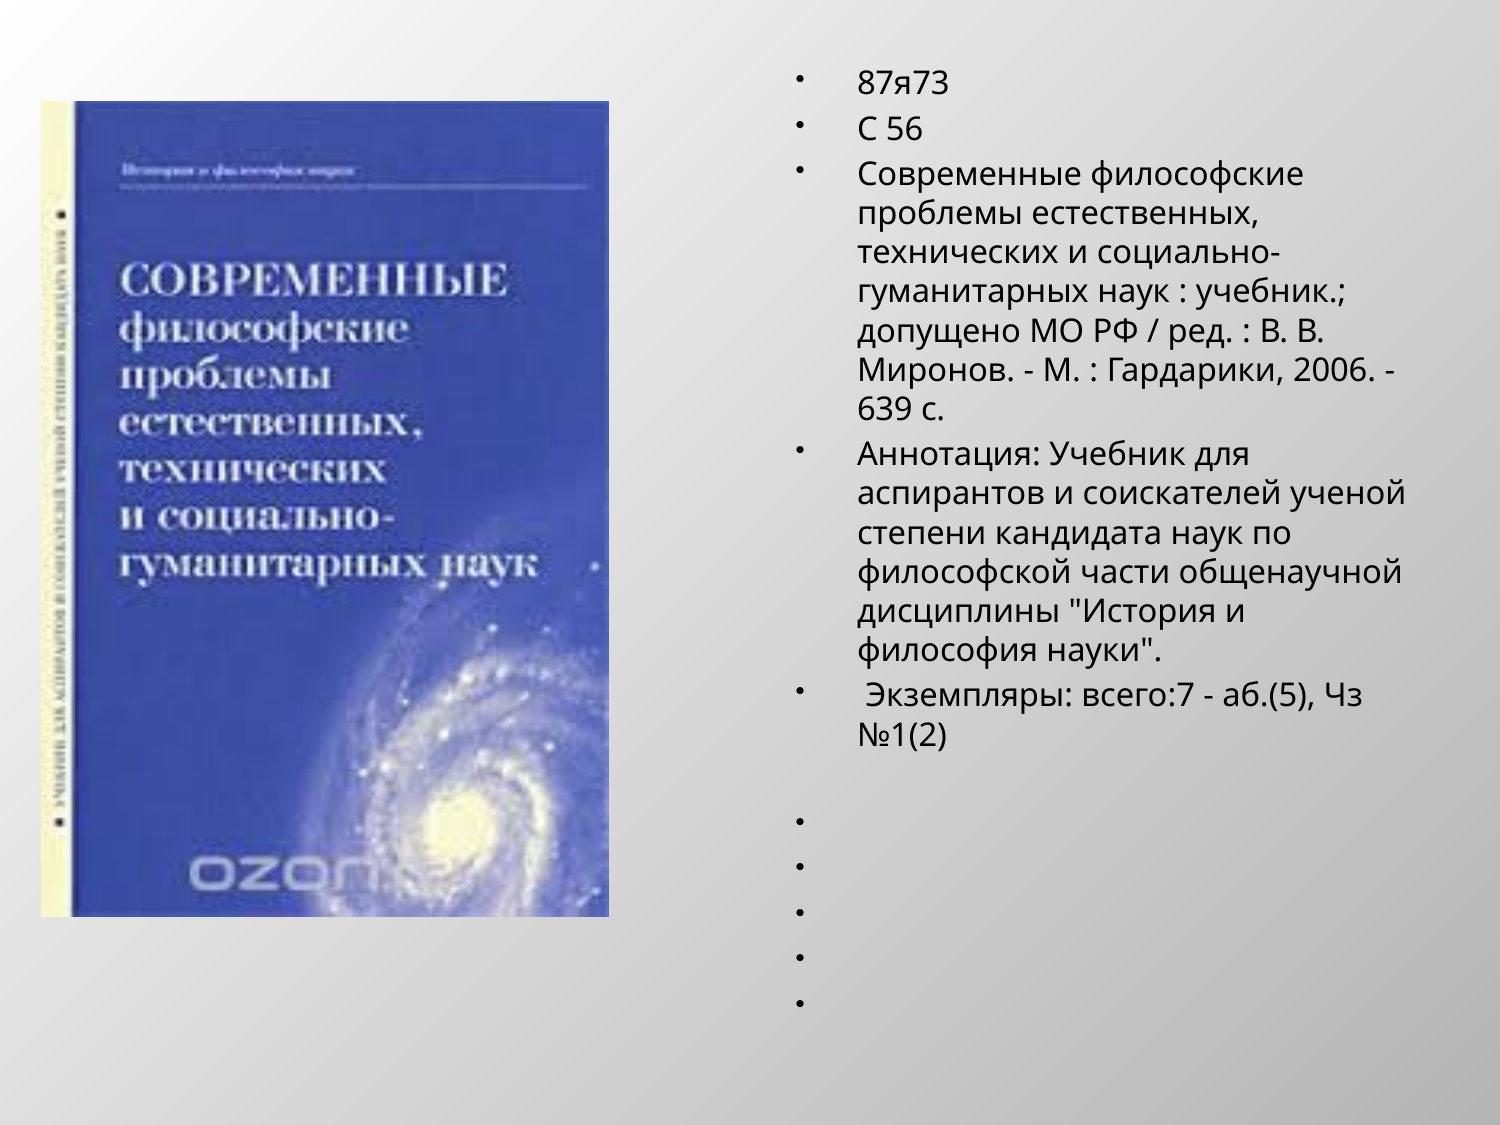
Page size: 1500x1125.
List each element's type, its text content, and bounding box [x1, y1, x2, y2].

list 87я73 С 56 Современные философские проблемы естественных, технических и социально-гуманитарных наук : учебник.; допущено МО РФ / ред. : В. В. Миронов. - М. : Гардарики, 2006. - 639 с. Аннотация: Учебник для аспирантов и соискателей ученой степени кандидата наук по философской части общенаучной дисциплины "История и философия науки". Экземпляры: всего:7 - аб.(5), Чз №1(2) [761, 54, 1425, 1035]
picture [41, 101, 609, 918]
